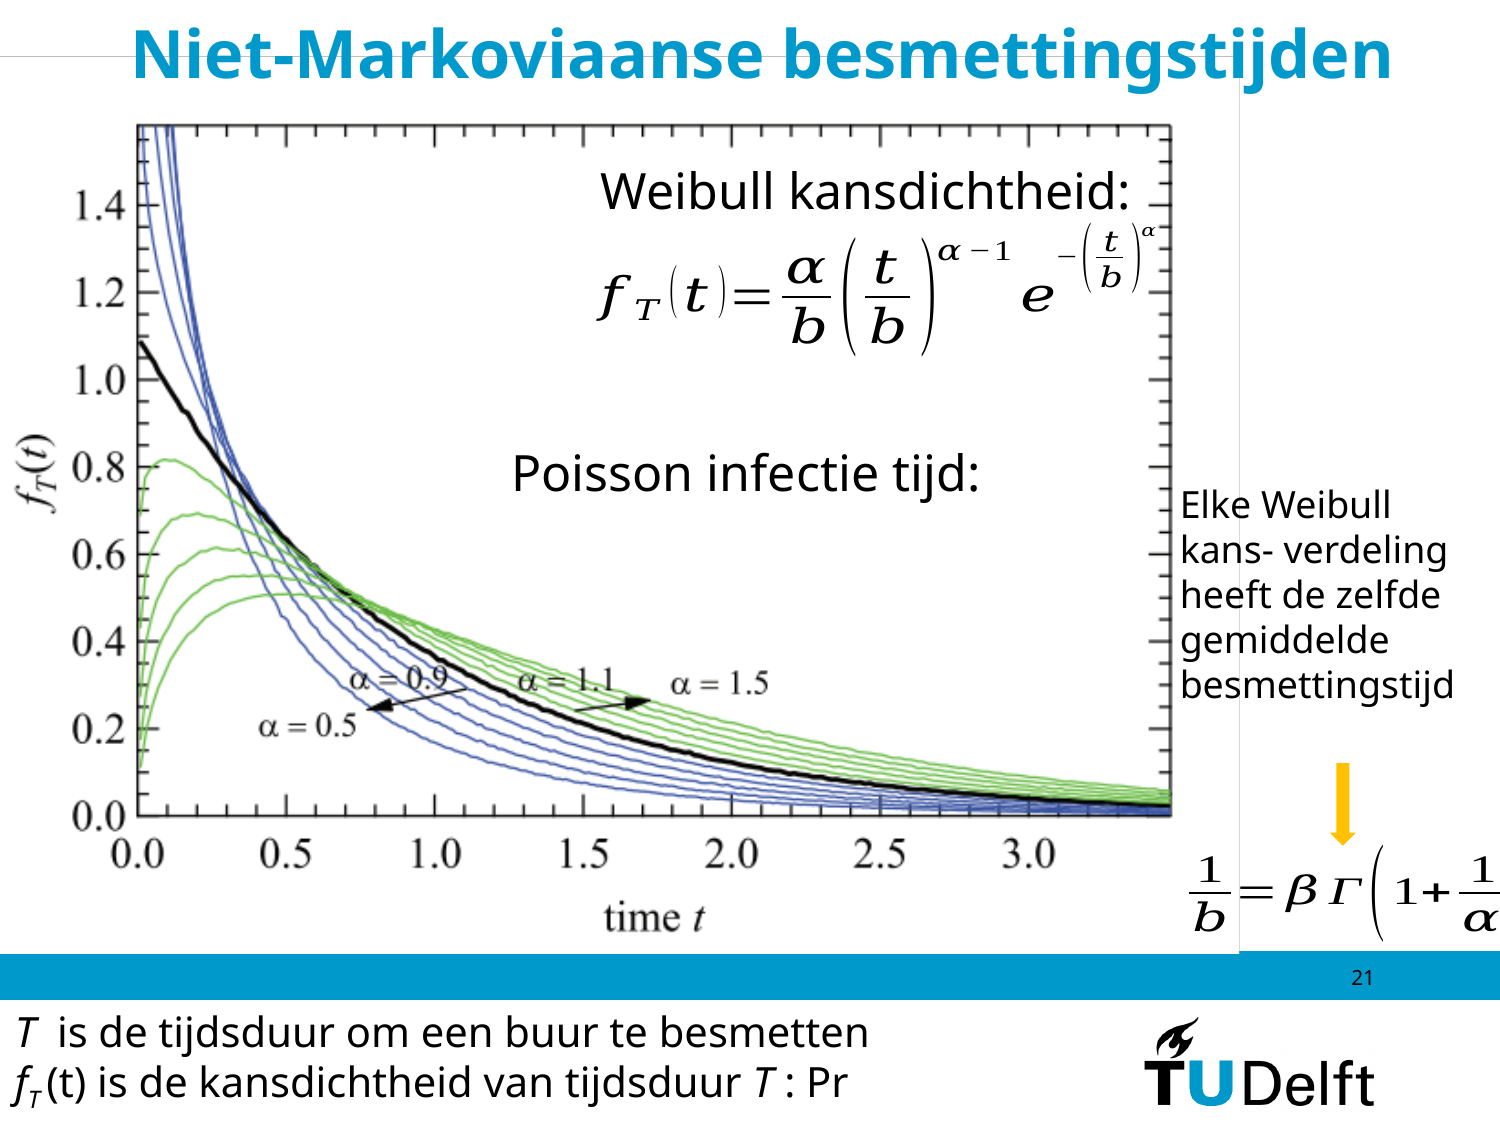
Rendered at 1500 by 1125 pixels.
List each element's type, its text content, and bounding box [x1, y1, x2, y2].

slide_number 21 [1062, 957, 1376, 996]
picture [371, 62, 382, 71]
picture [797, 55, 809, 70]
picture [483, 55, 497, 70]
picture [1137, 55, 1150, 70]
picture [525, 55, 531, 64]
picture [0, 55, 1240, 953]
picture [1100, 1013, 1418, 1125]
title Niet-Markoviaanse besmettingstijden [130, 4, 1406, 107]
picture [322, 55, 328, 63]
picture [164, 55, 169, 63]
text_box [1329, 763, 1356, 846]
picture [622, 62, 633, 71]
picture [581, 62, 592, 71]
